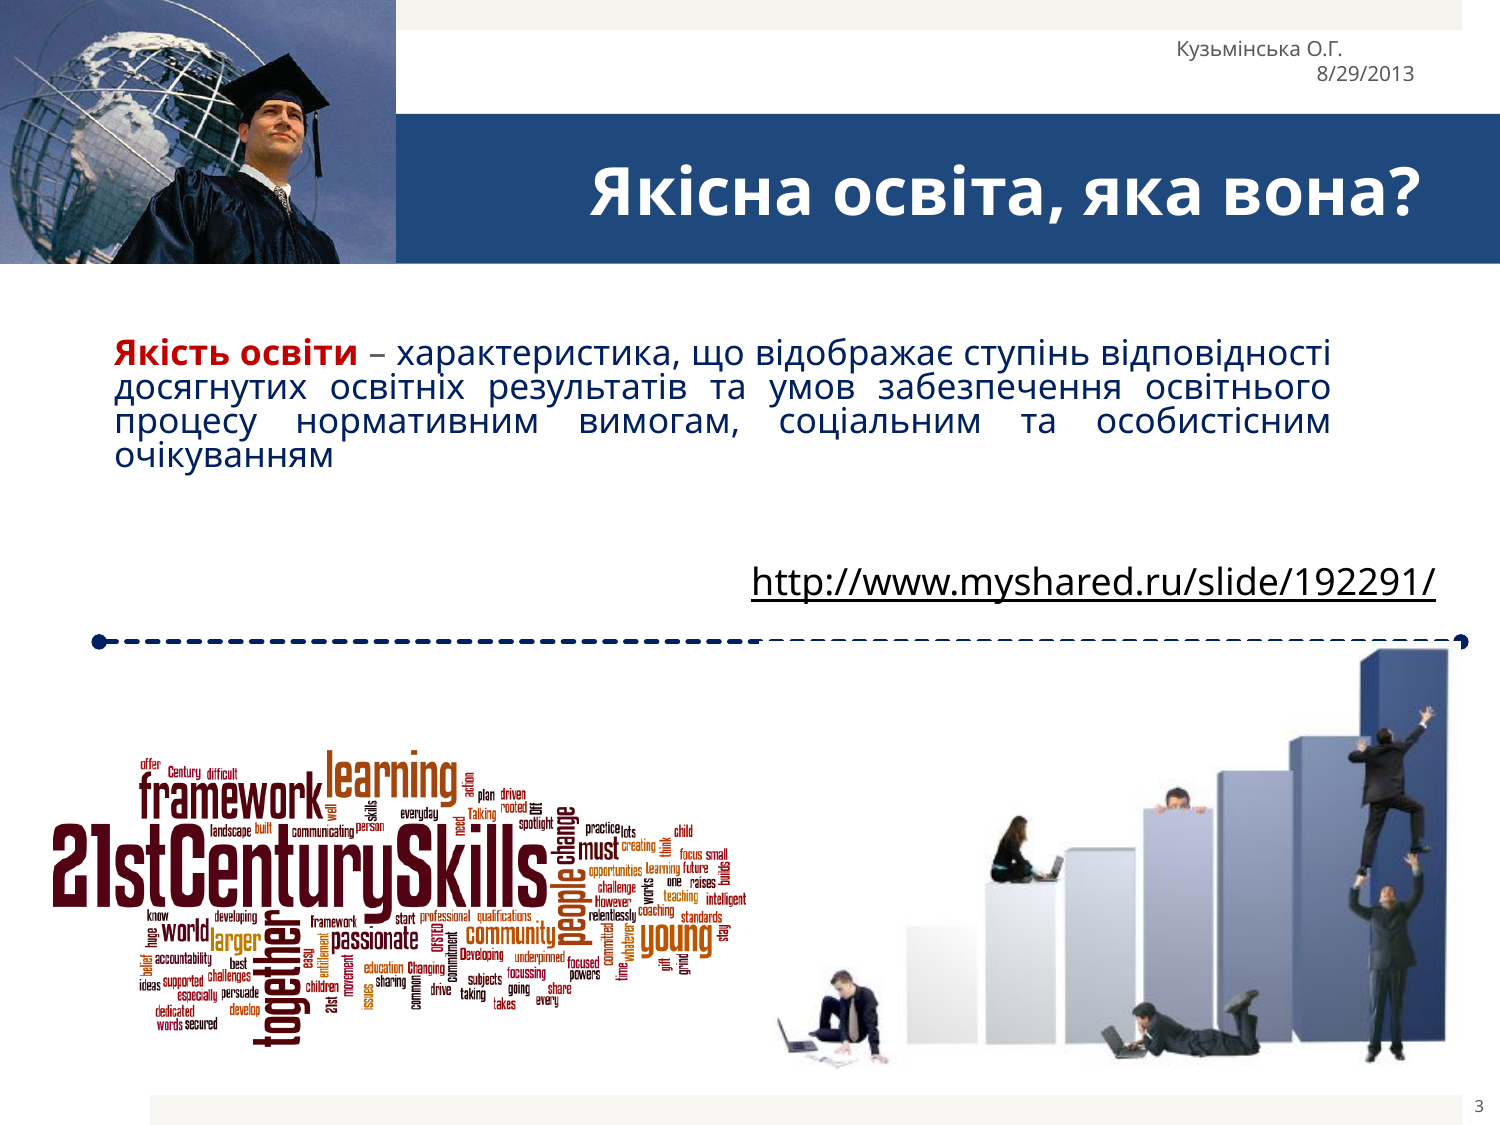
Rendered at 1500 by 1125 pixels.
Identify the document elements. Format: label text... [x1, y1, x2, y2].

slide_number 3 [1441, 1077, 1500, 1125]
text_box http://www.myshared.ru/slide/192291/ [736, 550, 1462, 617]
picture [34, 641, 1462, 1071]
picture [0, 0, 396, 265]
title Якісна освіта, яка вона? [396, 113, 1500, 264]
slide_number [1079, 31, 1430, 91]
list Якість освіти – характеристика, що відображає ступінь відповідності досягнутих освітніх результатів та умов забезпечення освітнього процесу нормативним вимогам, соціальним та особистісним очікуванням [99, 331, 1348, 641]
